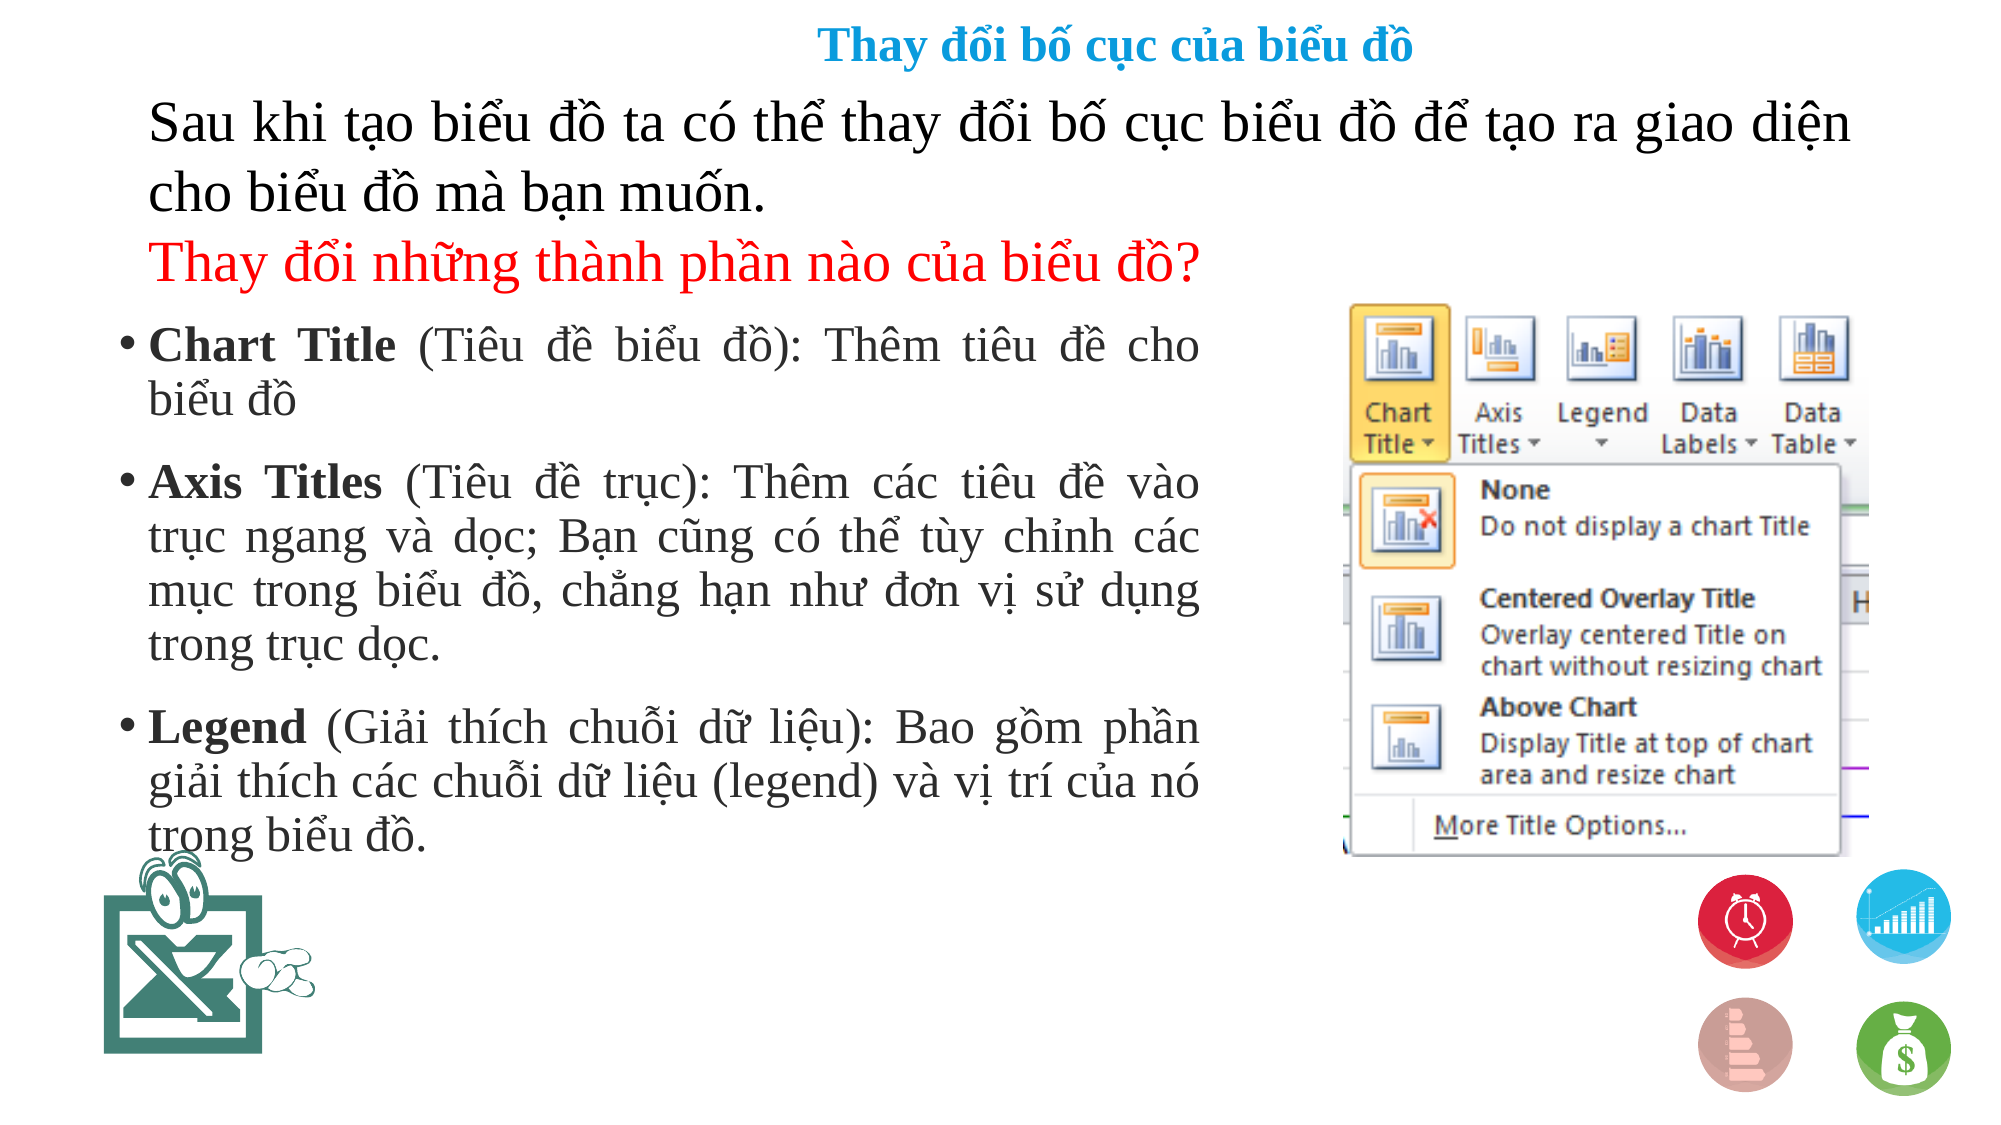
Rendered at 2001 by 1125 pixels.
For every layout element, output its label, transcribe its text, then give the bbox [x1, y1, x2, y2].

list Chart Title (Tiêu đề biểu đồ): Thêm tiêu đề cho biểu đồ Axis Titles (Tiêu đề trục): Thêm các tiêu đề vào trục ngang và dọc; Bạn cũng có thể tùy chỉnh các mục trong biểu đồ, chẳng hạn như đơn vị sử dụng trong trục dọc. Legend (Giải thích chuỗi dữ liệu): Bao gồm phần giải thích các chuỗi dữ liệu (legend) và vị trí của nó trong biểu đồ. [103, 310, 1216, 660]
picture [1342, 302, 1869, 858]
list Thay đổi bố cục của biểu đồ [298, 11, 1904, 80]
text_box Sau khi tạo biểu đồ ta có thể thay đổi bố cục biểu đồ để tạo ra giao diện cho biểu đồ mà bạn muốn. Thay đổi những thành phần nào của biểu đồ? [134, 75, 1869, 301]
